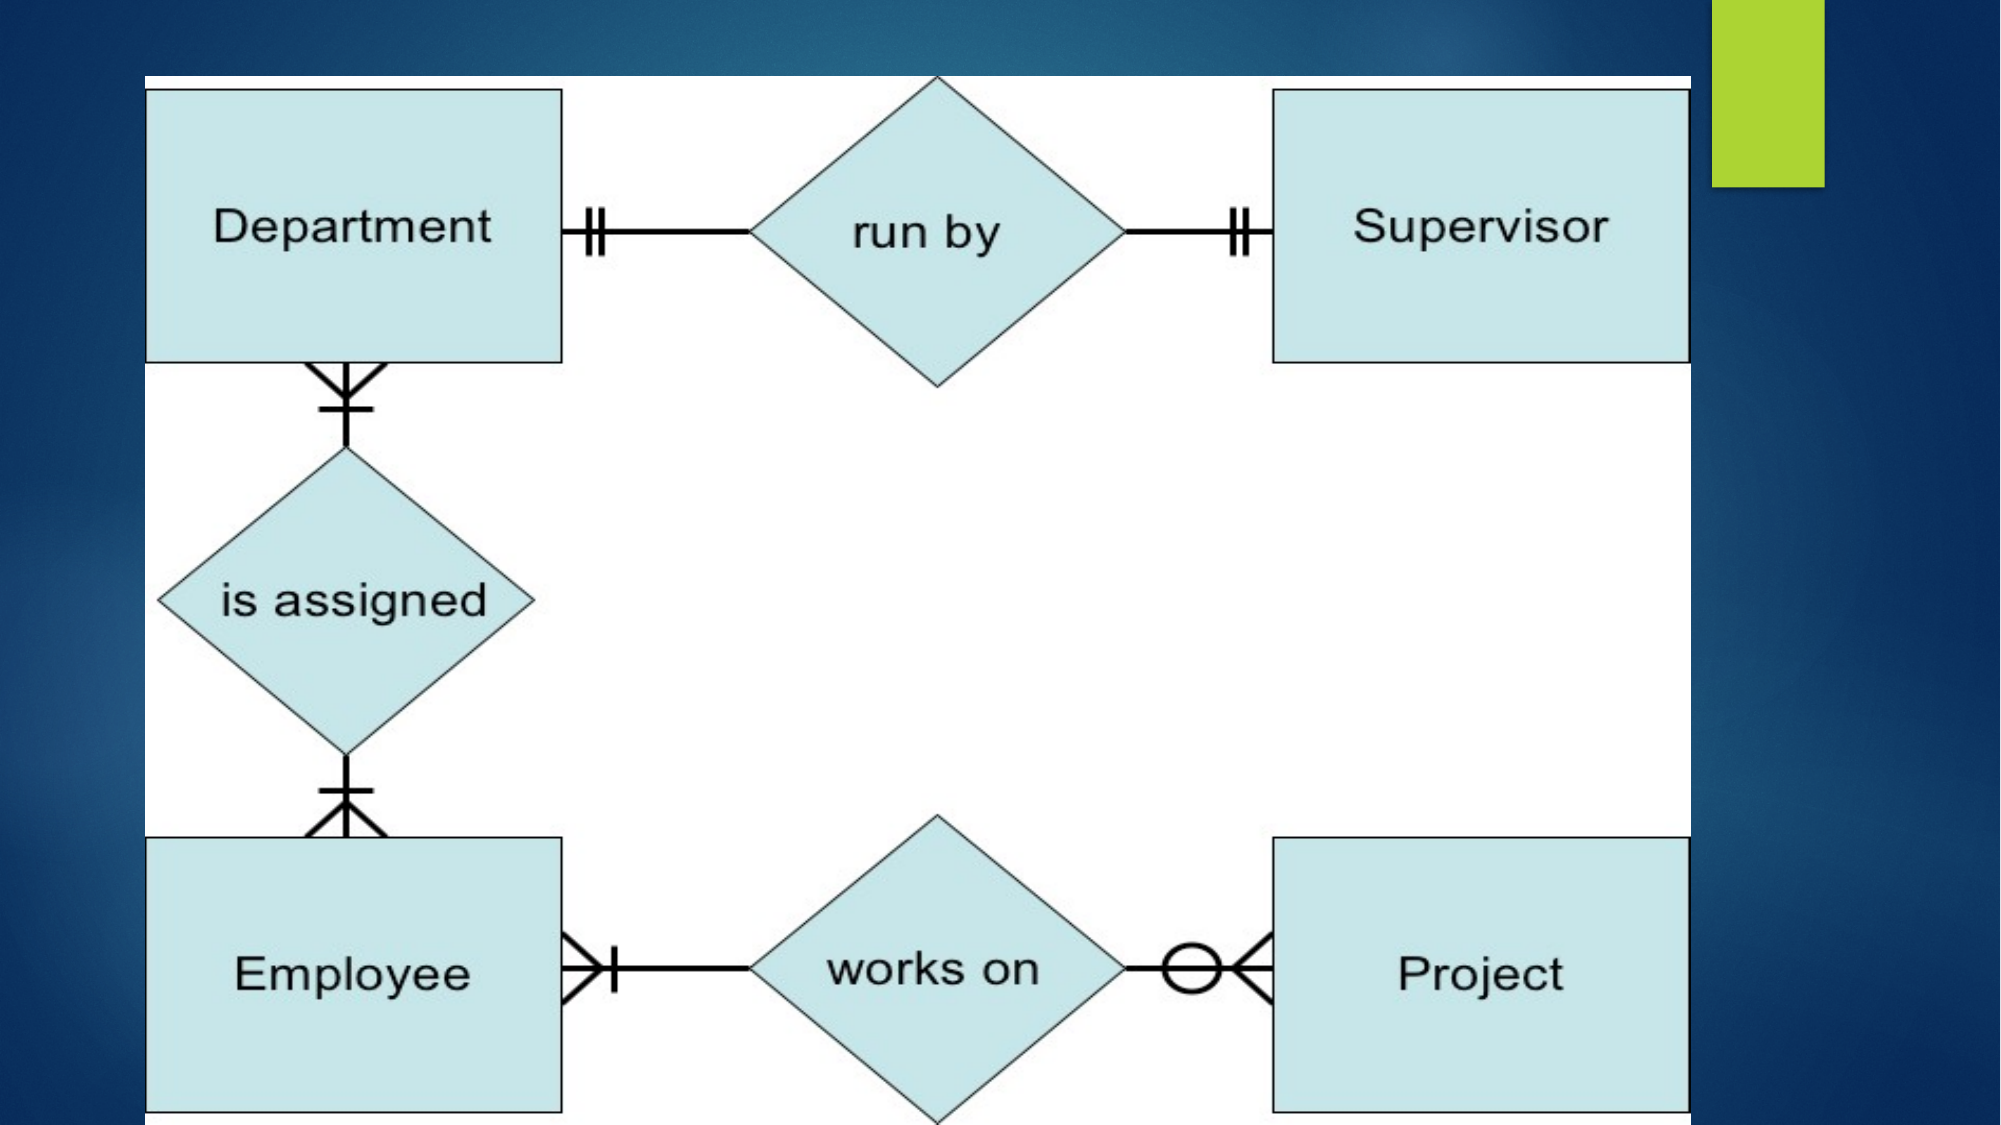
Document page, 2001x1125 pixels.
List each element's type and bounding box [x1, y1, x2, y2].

picture [0, 0, 1691, 1125]
